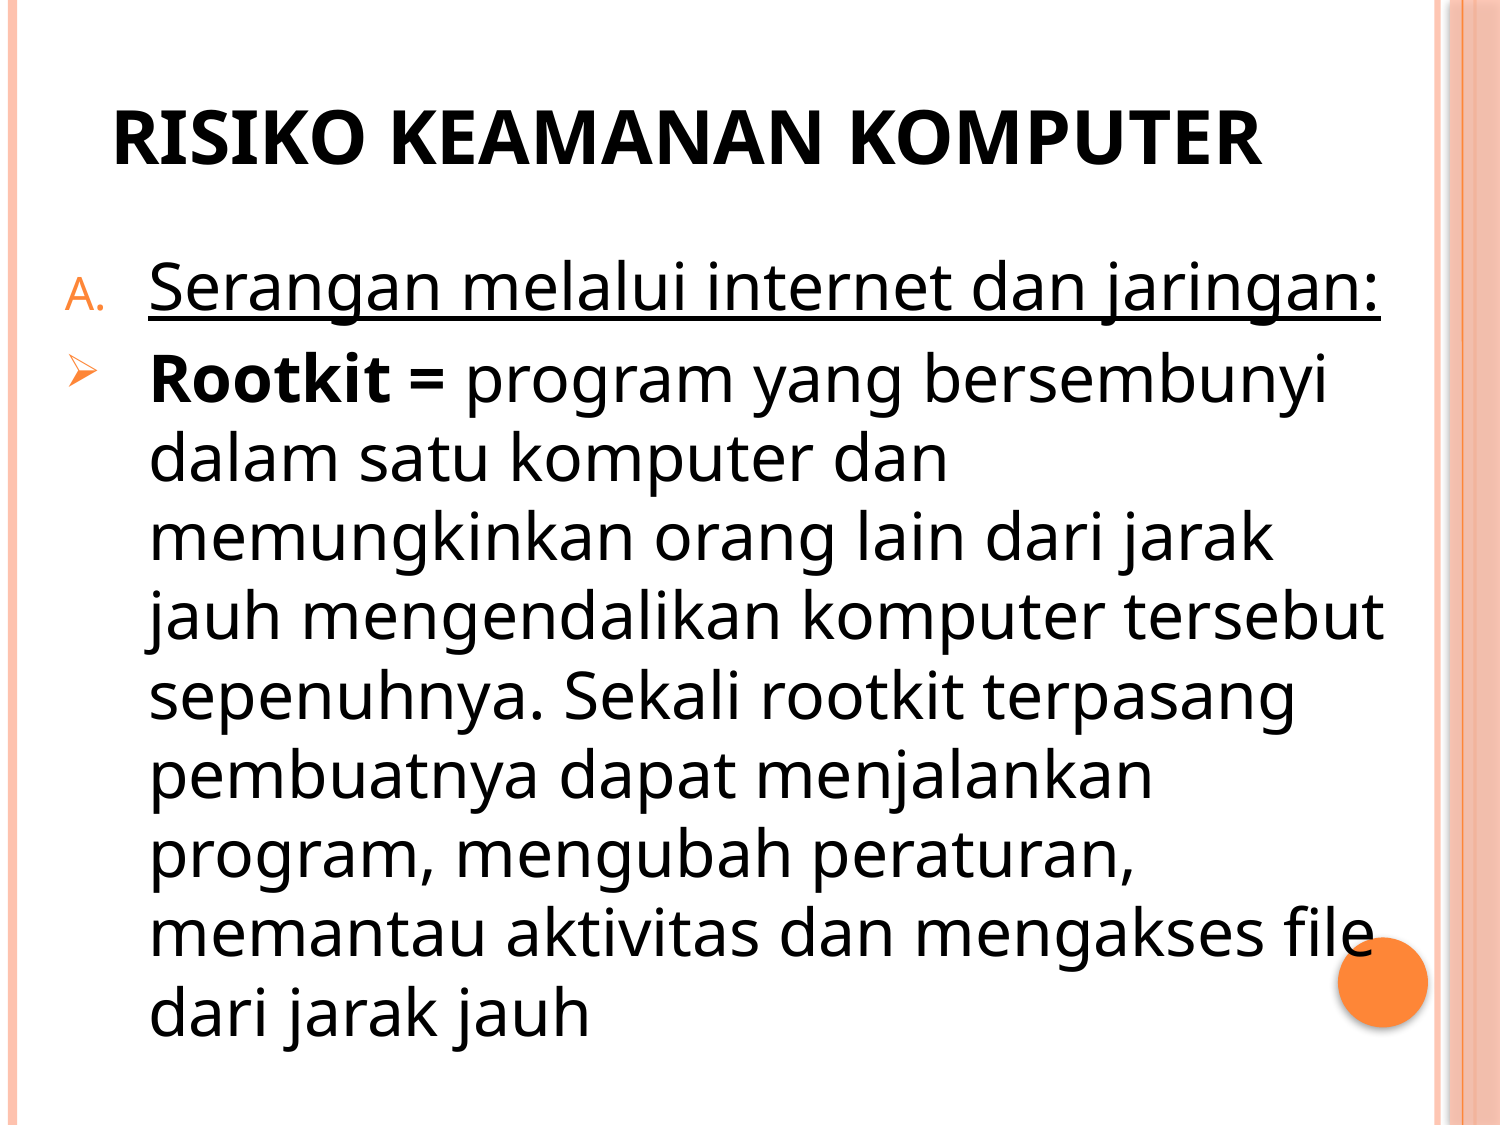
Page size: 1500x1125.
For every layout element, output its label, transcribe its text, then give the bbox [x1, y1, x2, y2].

title Risiko keamanan komputer [75, 45, 1300, 188]
list Serangan melalui internet dan jaringan: Rootkit = program yang bersembunyi dalam satu komputer dan memungkinkan orang lain dari jarak jauh mengendalikan komputer tersebut sepenuhnya. Sekali rootkit terpasang pembuatnya dapat menjalankan program, mengubah peraturan, memantau aktivitas dan mengakses file dari jarak jauh [50, 237, 1438, 1062]
